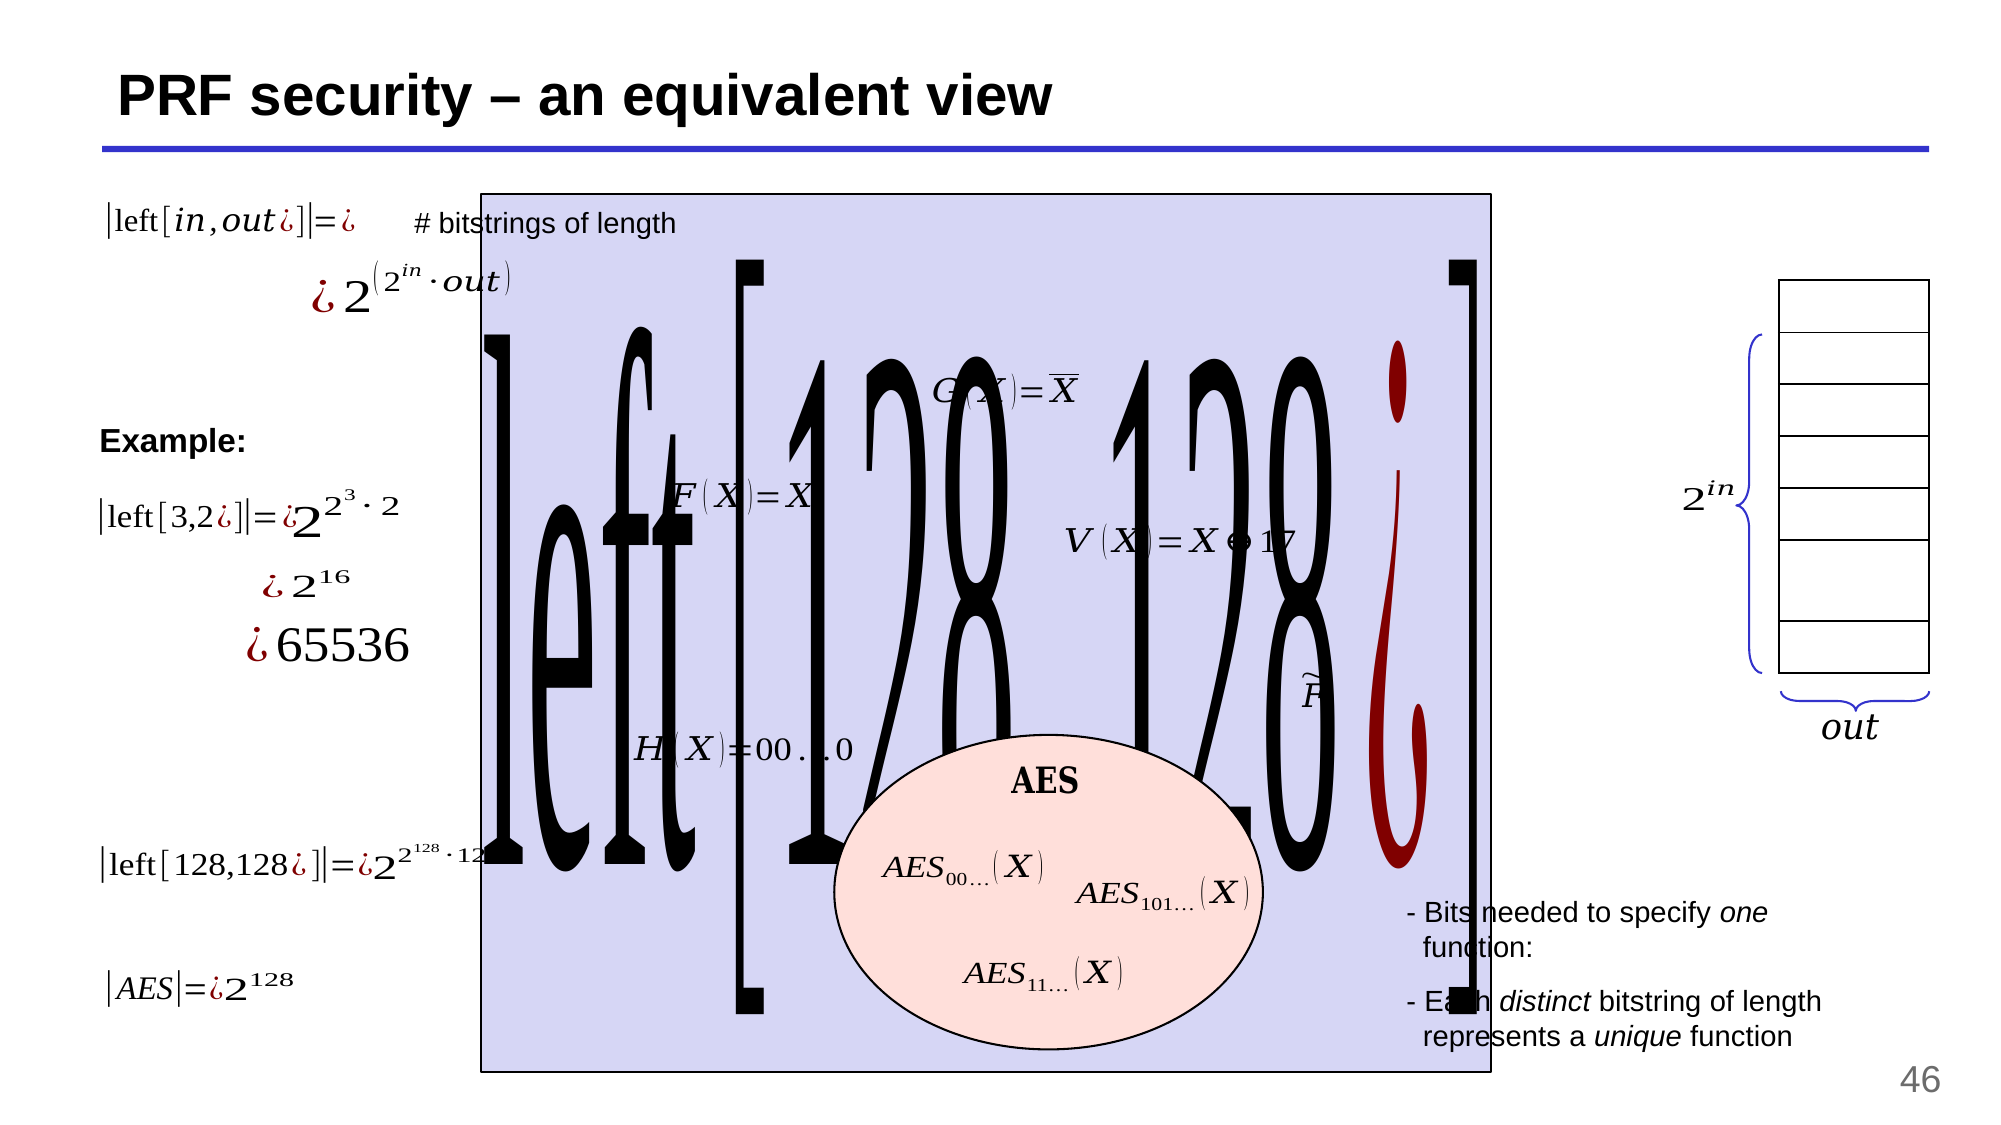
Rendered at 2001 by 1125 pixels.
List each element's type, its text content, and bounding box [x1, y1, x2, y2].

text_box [834, 734, 1264, 1050]
slide_number 46 [1539, 1047, 1957, 1101]
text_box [1780, 690, 1930, 749]
title PRF security – an equivalent view [102, 54, 1930, 130]
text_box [1681, 334, 1763, 674]
text_box Example: [84, 412, 344, 467]
